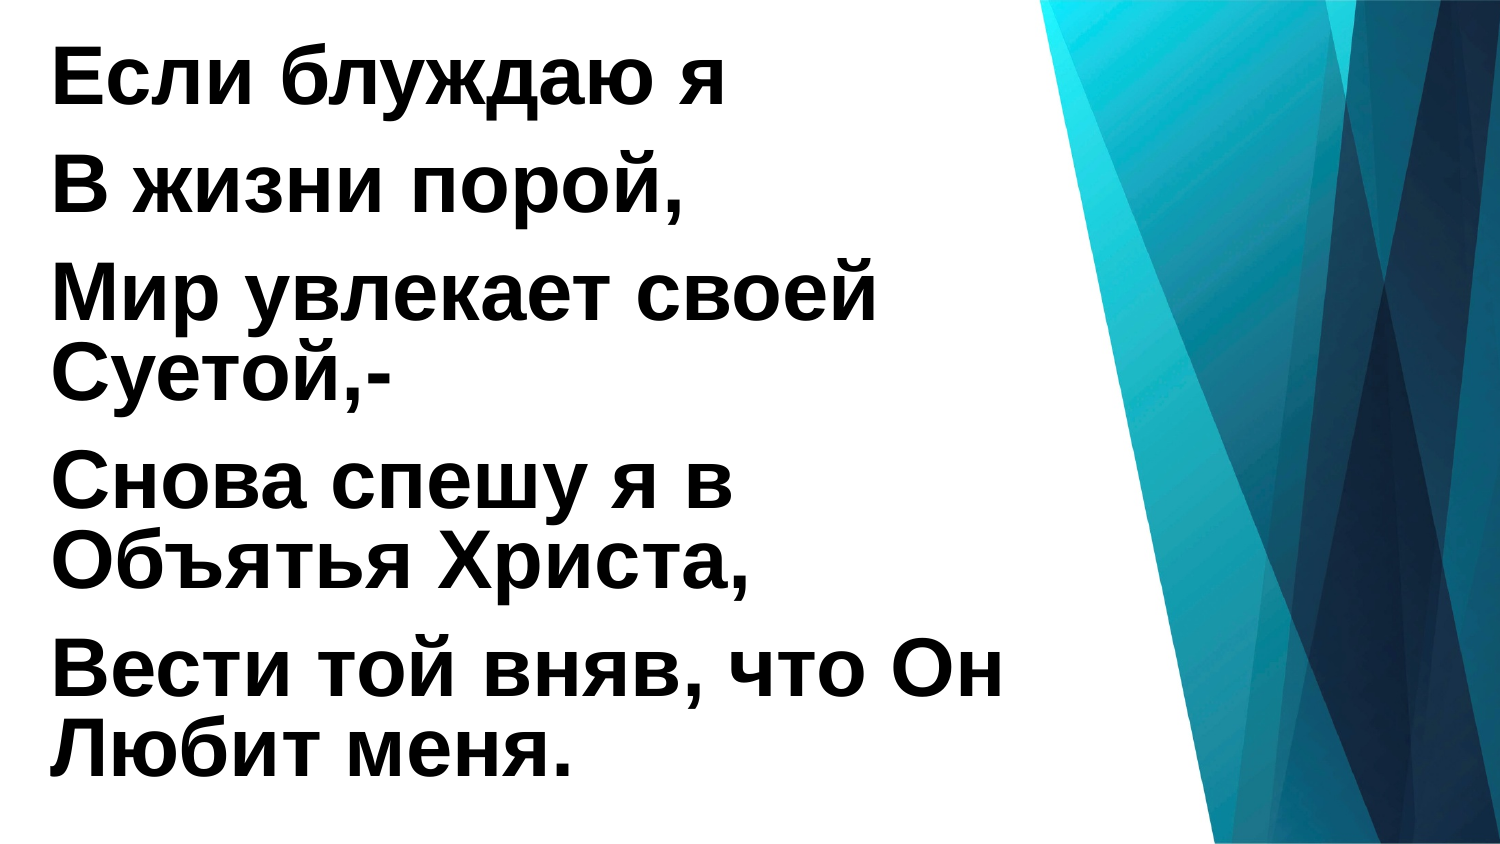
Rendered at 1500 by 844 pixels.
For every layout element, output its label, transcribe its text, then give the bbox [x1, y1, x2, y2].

text_box Если блуждаю я В жизни порой, Мир увлекает своей Суетой,- Снова спешу я в Объятья Христа, Вести той вняв, что Он Любит меня. [46, 37, 1024, 781]
picture [1024, 0, 1500, 844]
